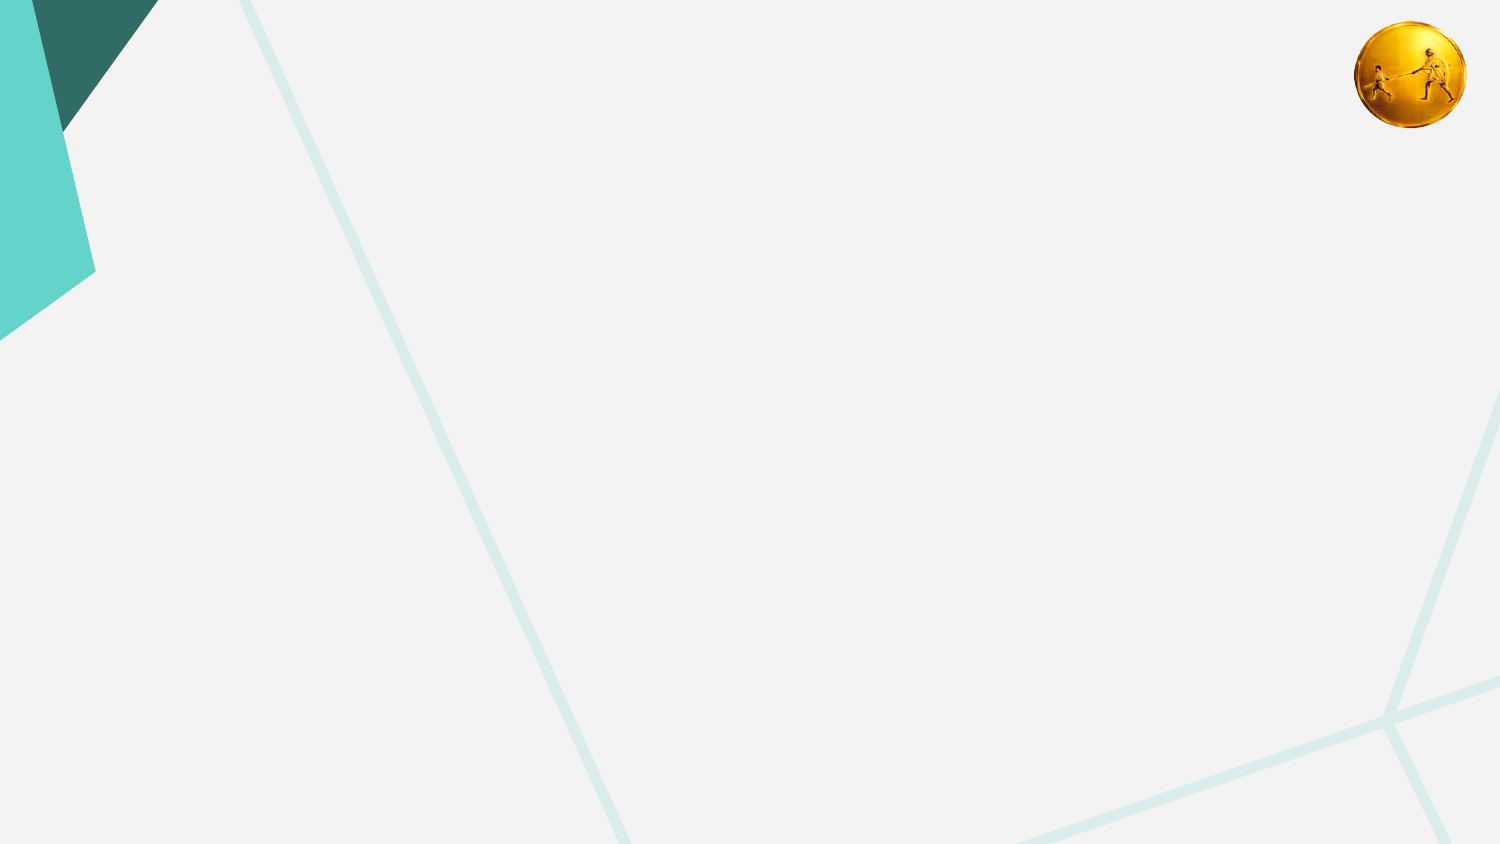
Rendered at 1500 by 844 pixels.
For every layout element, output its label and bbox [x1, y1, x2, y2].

picture [1353, 20, 1467, 129]
